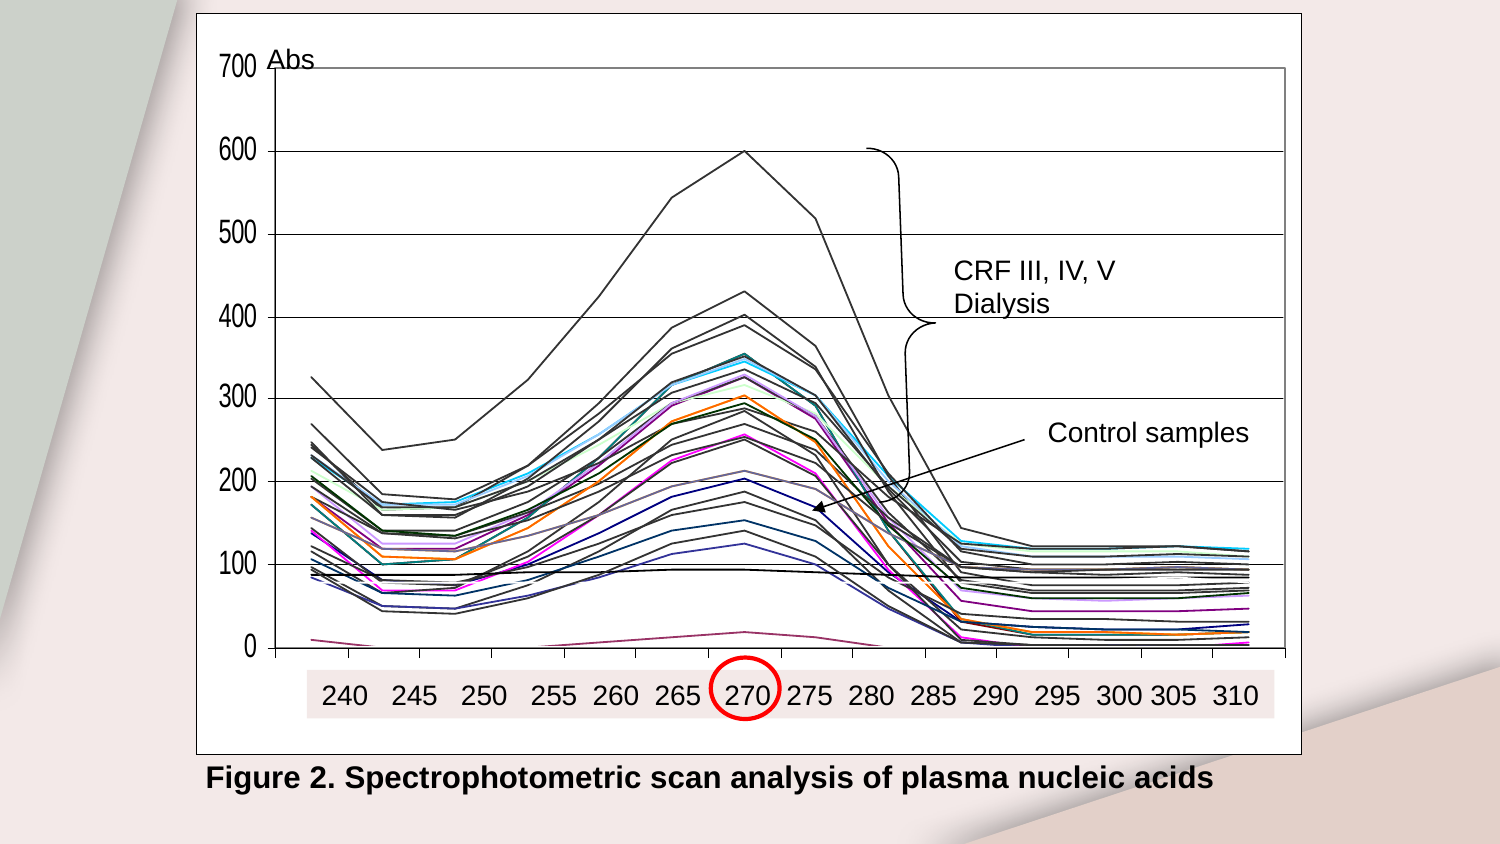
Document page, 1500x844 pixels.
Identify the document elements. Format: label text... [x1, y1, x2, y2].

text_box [187, 0, 1313, 768]
text_box Figure 2. Spectrophotometric scan analysis of plasma nucleic acids [190, 776, 1231, 802]
